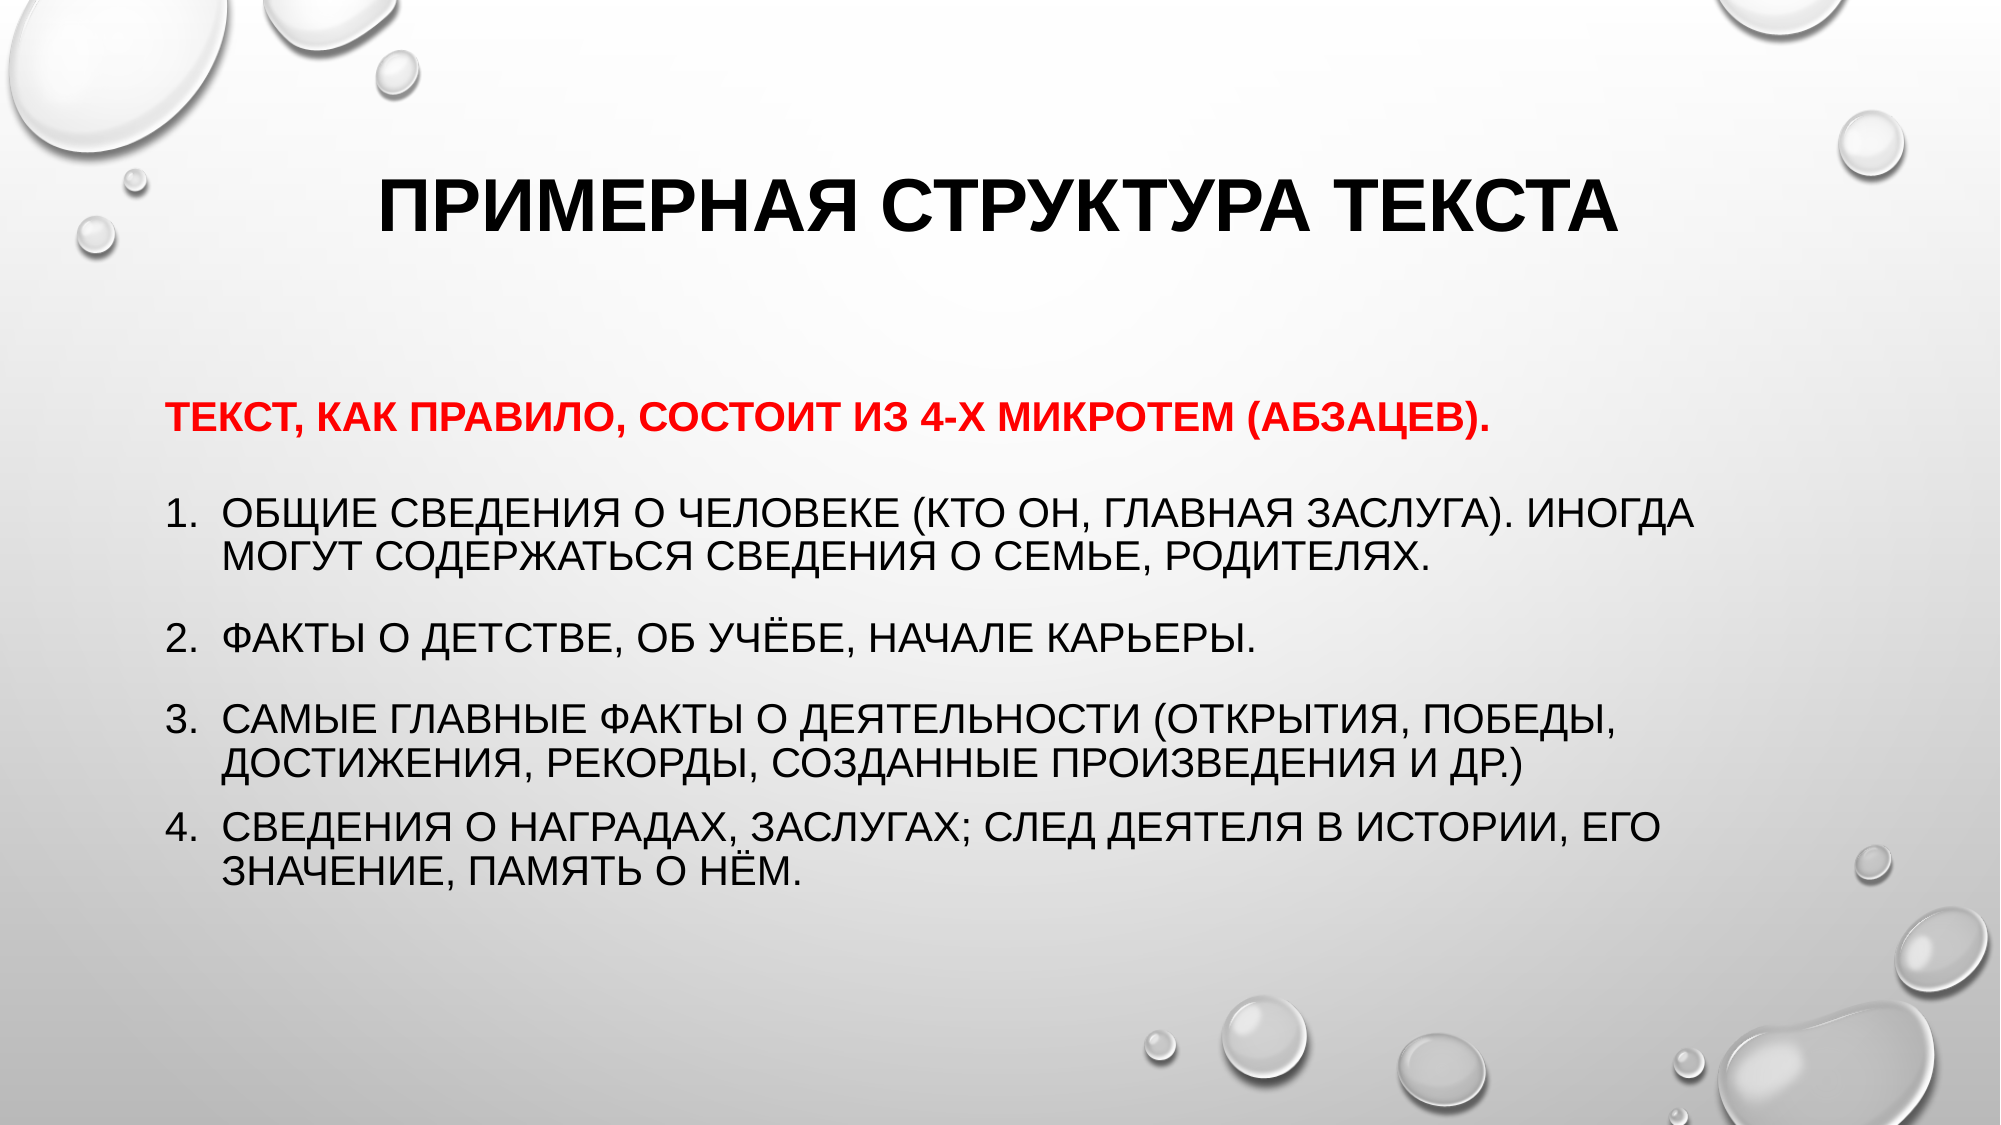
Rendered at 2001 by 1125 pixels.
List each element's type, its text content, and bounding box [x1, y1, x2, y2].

title Примерная структура текста [149, 101, 1851, 364]
picture [0, 0, 2000, 1125]
list Текст, как правило, состоит из 4-х микротем (абзацев). Общие сведения о человеке (кто он, главная заслуга). Иногда могут содержаться сведения о семье, родителях. Факты о детстве, об учёбе, начале карьеры. Самые главные факты о деятельности (открытия, победы, достижения, рекорды, созданные произведения и др.) Сведения о наградах, заслугах; след деятеля в истории, его значение, память о нём. [149, 388, 1850, 950]
